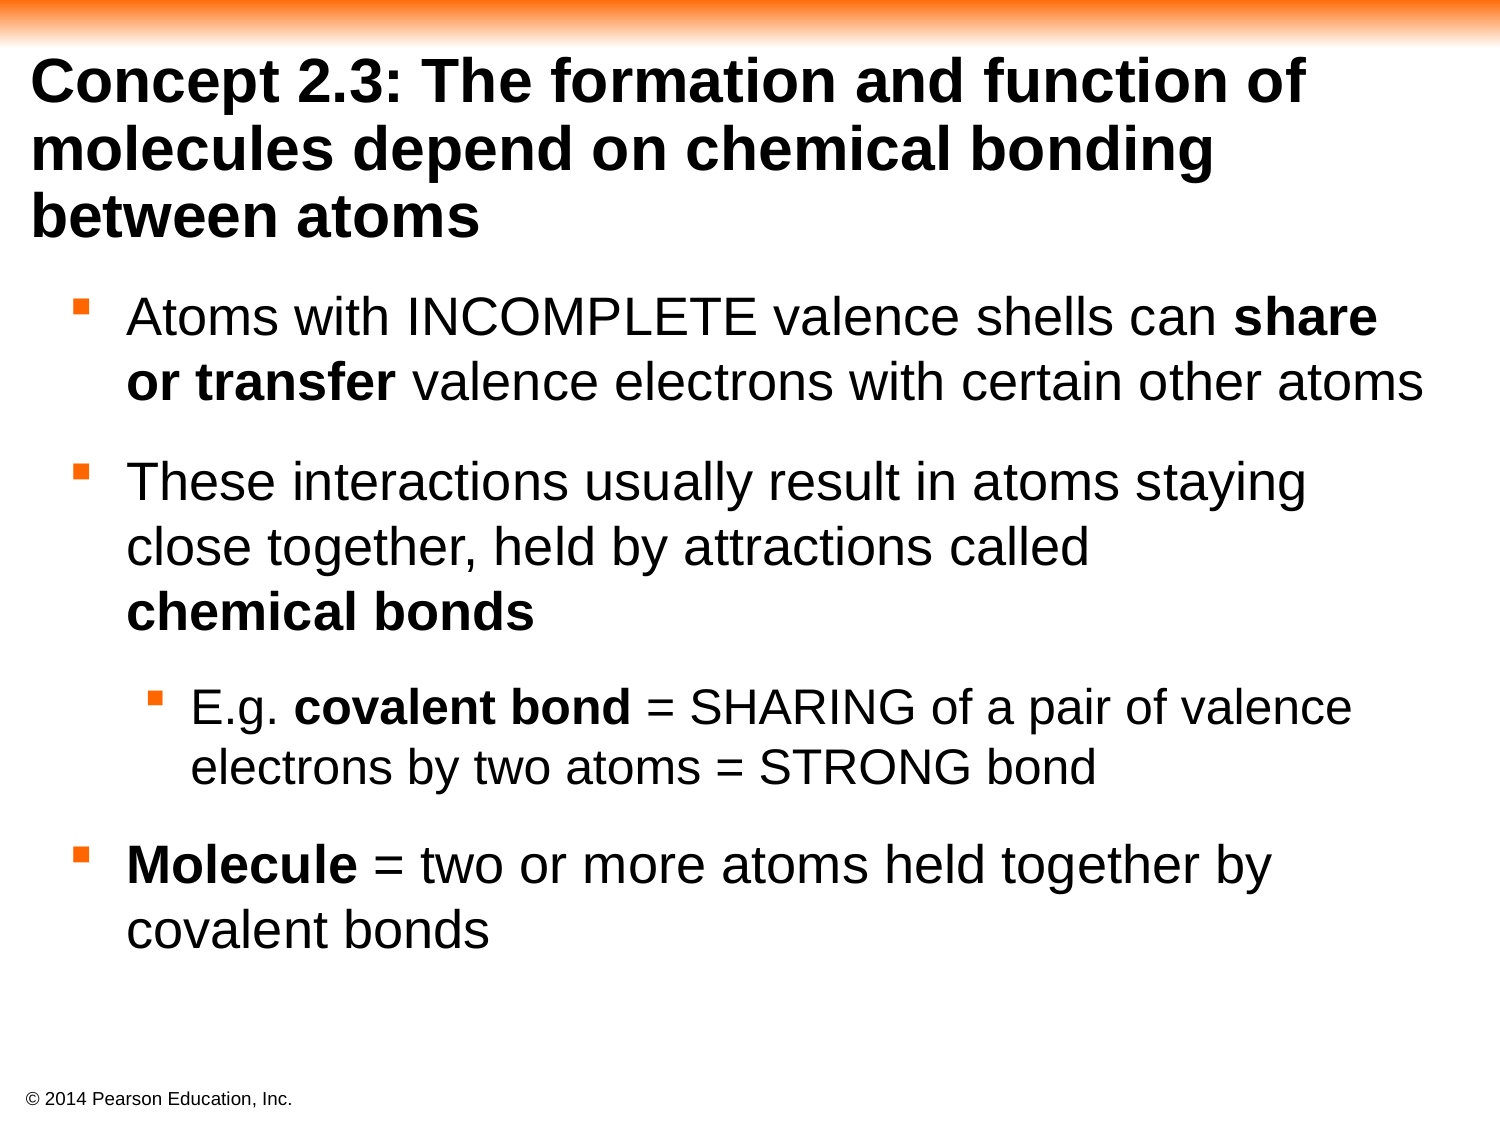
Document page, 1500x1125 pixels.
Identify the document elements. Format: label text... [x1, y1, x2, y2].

title Concept 2.3: The formation and function of molecules depend on chemical bonding between atoms [29, 49, 1470, 184]
list Atoms with INCOMPLETE valence shells can share or transfer valence electrons with certain other atoms These interactions usually result in atoms staying close together, held by attractions called chemical bonds E.g. covalent bond = SHARING of a pair of valence electrons by two atoms = STRONG bond Molecule = two or more atoms held together by covalent bonds [69, 281, 1464, 1042]
